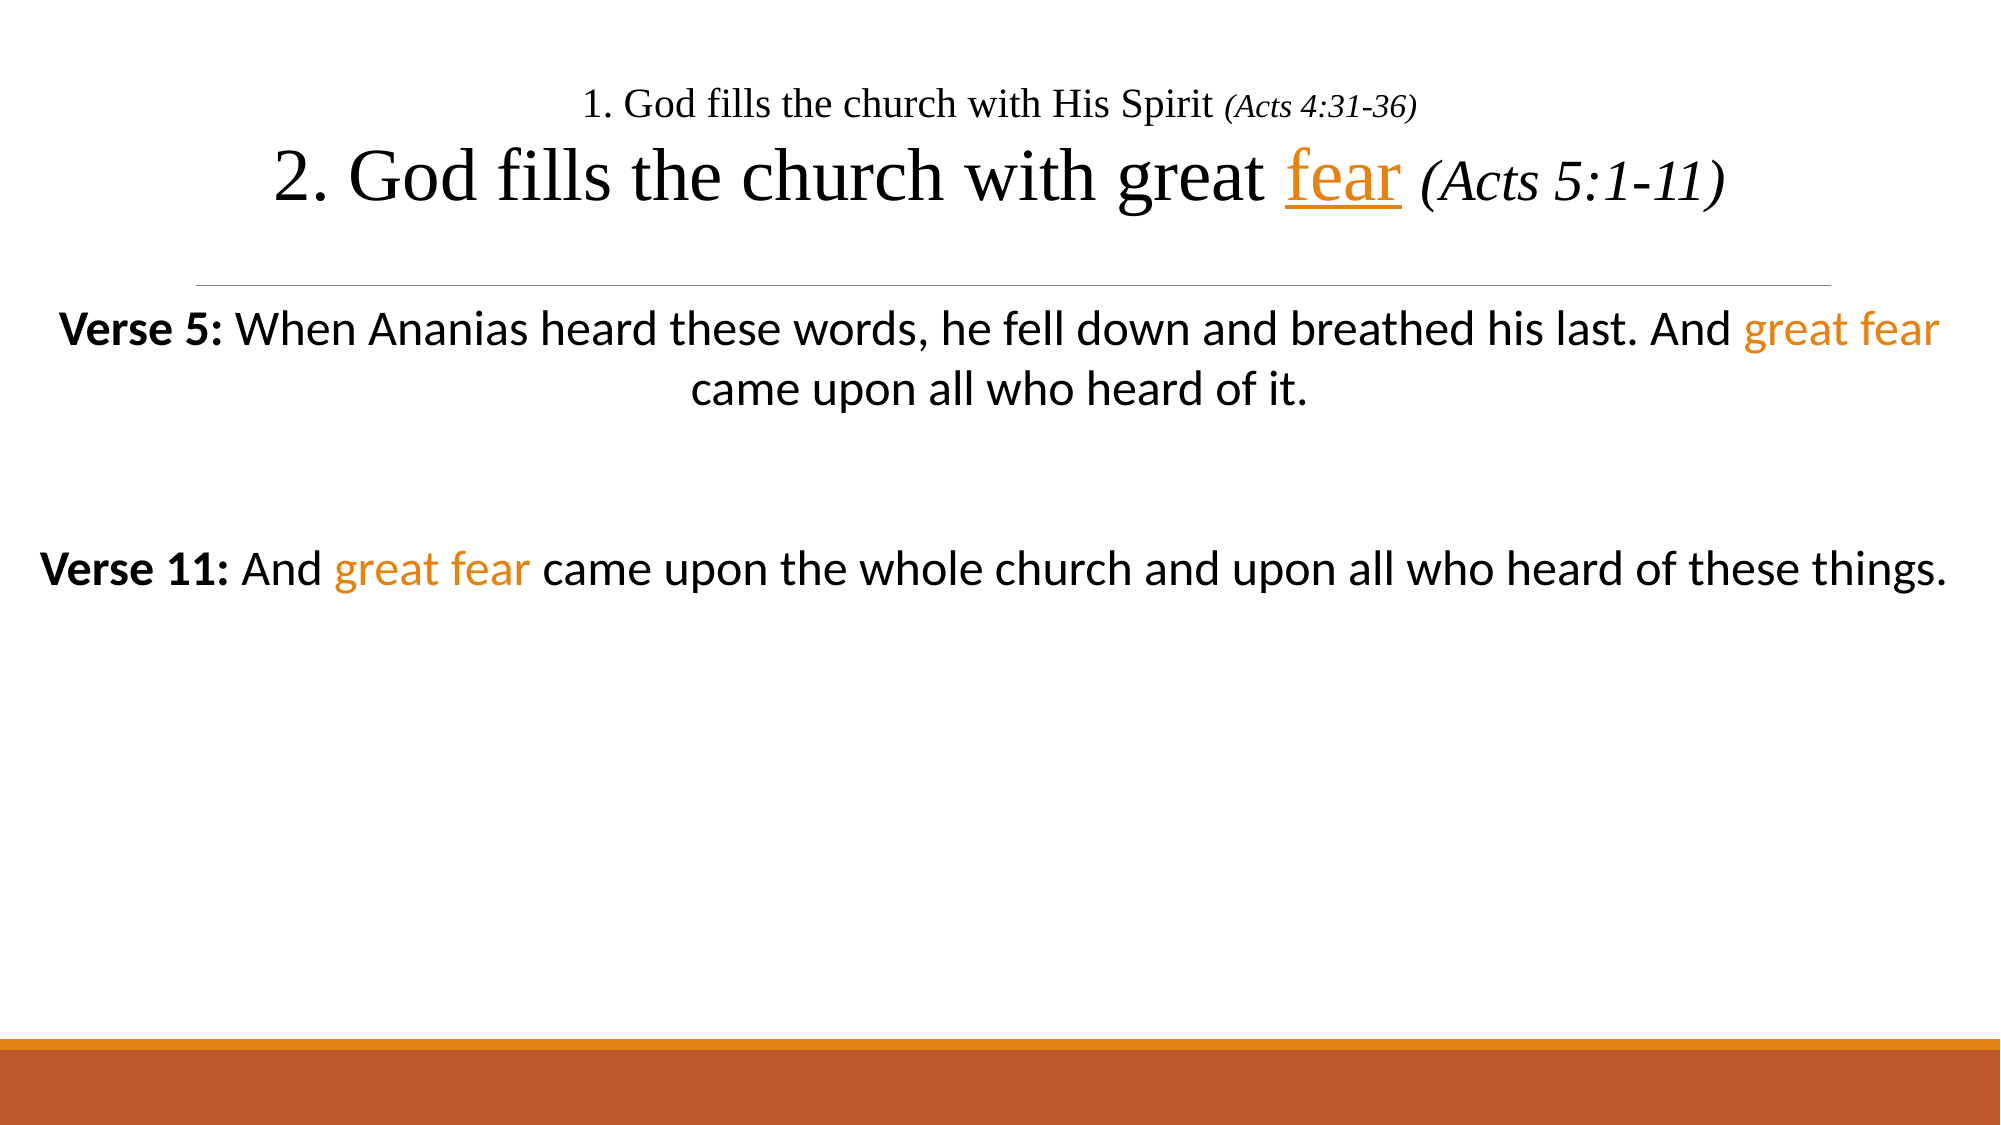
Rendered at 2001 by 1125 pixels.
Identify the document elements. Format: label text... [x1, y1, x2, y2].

text_box Verse 5: When Ananias heard these words, he fell down and breathed his last. And great fear came upon all who heard of it. Verse 11: And great fear came upon the whole church and upon all who heard of these things. [0, 288, 2000, 604]
text_box 1. God fills the church with His Spirit (Acts 4:31-36) 2. God fills the church with great fear (Acts 5:1-11) [0, 68, 2000, 223]
